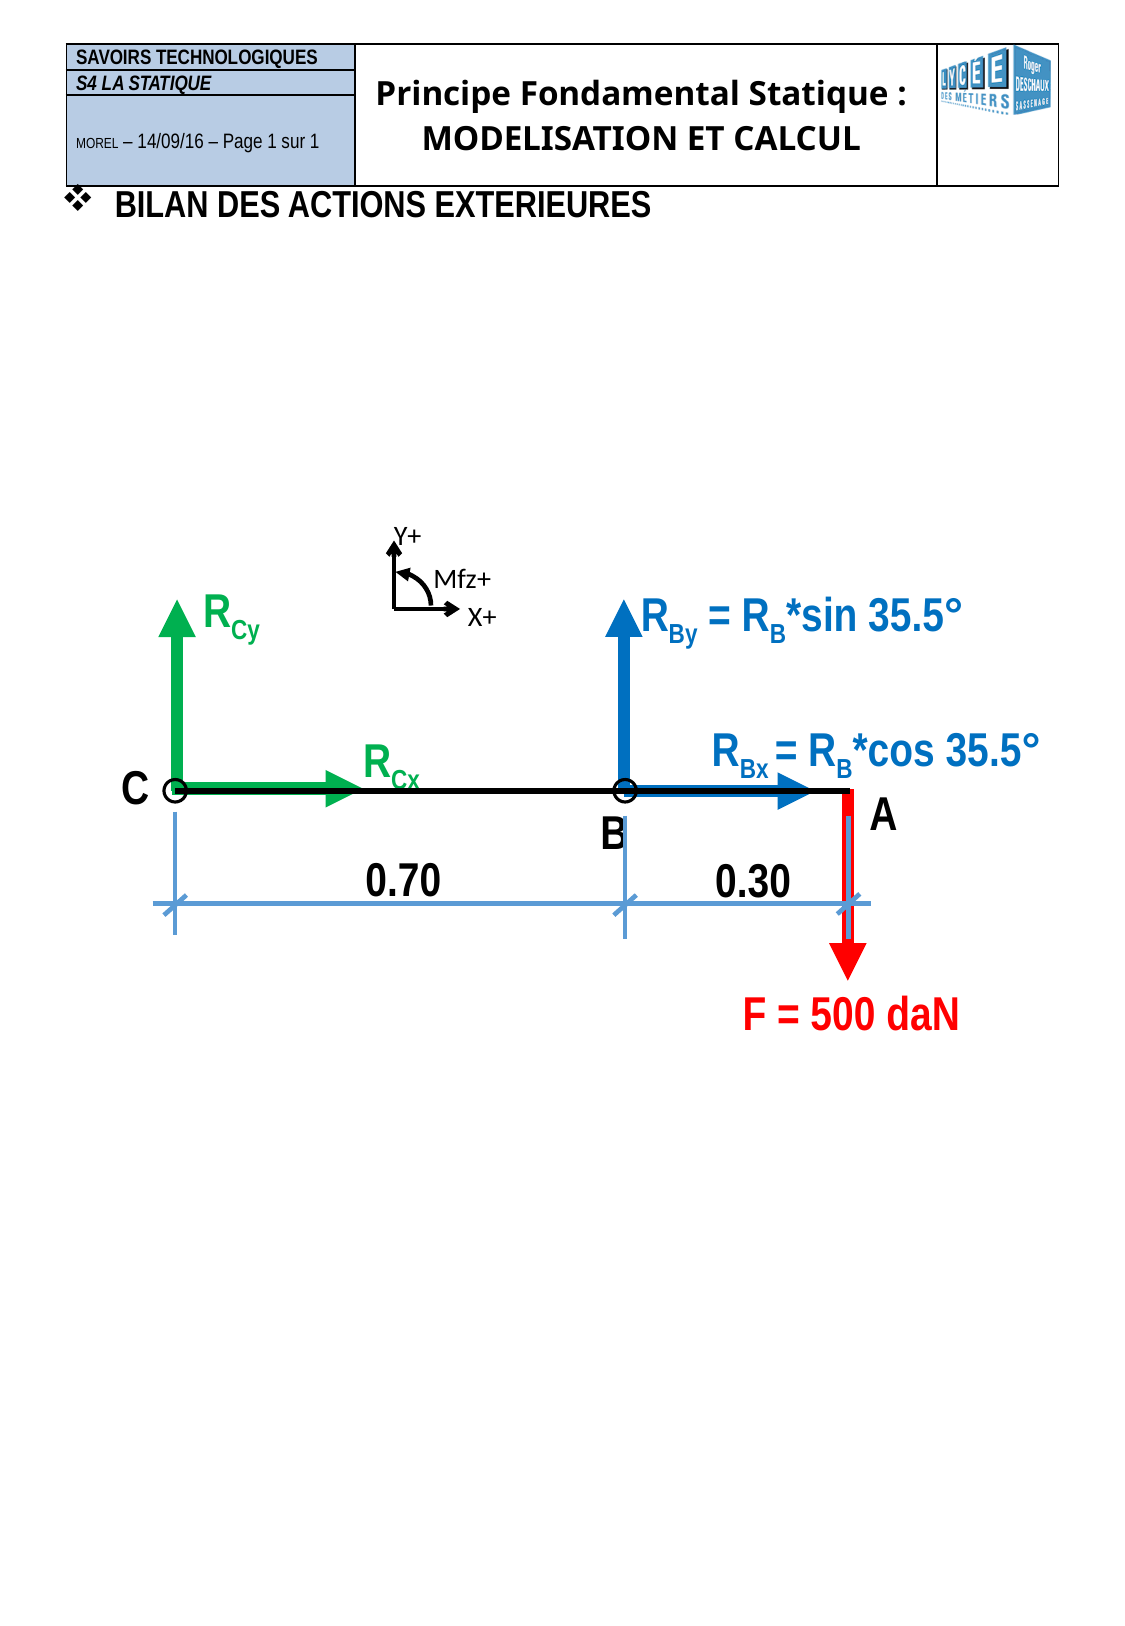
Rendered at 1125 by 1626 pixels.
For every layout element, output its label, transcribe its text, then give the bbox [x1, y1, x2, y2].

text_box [623, 576, 1066, 792]
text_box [106, 749, 911, 940]
picture [940, 44, 1051, 115]
text_box BILAN DES ACTIONS EXTERIEURES [46, 173, 1071, 233]
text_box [360, 510, 517, 640]
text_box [171, 572, 484, 749]
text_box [727, 789, 981, 1049]
